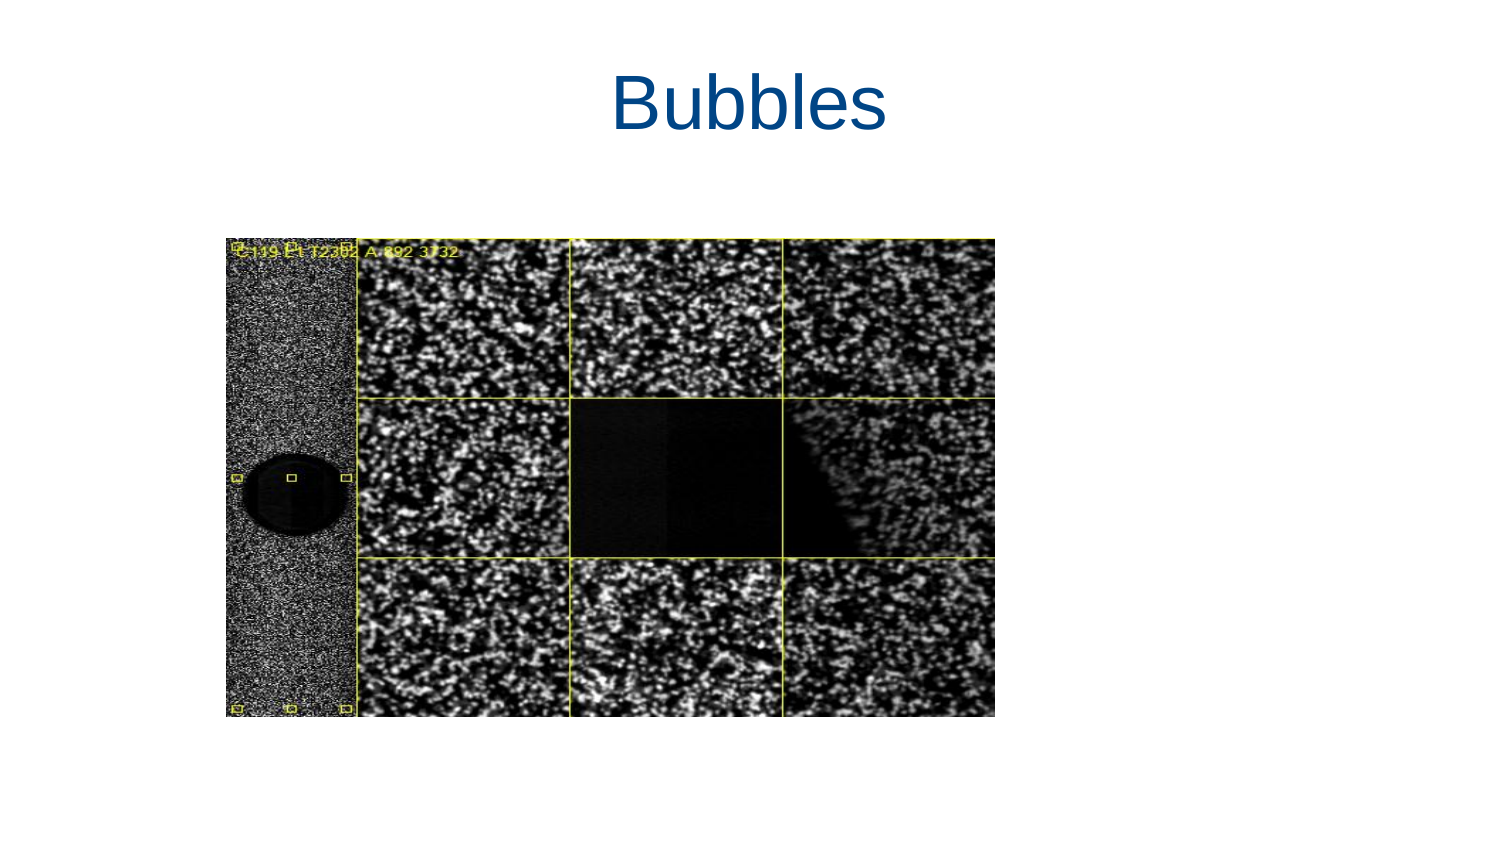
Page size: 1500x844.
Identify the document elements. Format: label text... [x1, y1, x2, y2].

title Bubbles [74, 33, 1425, 175]
picture [226, 237, 996, 717]
